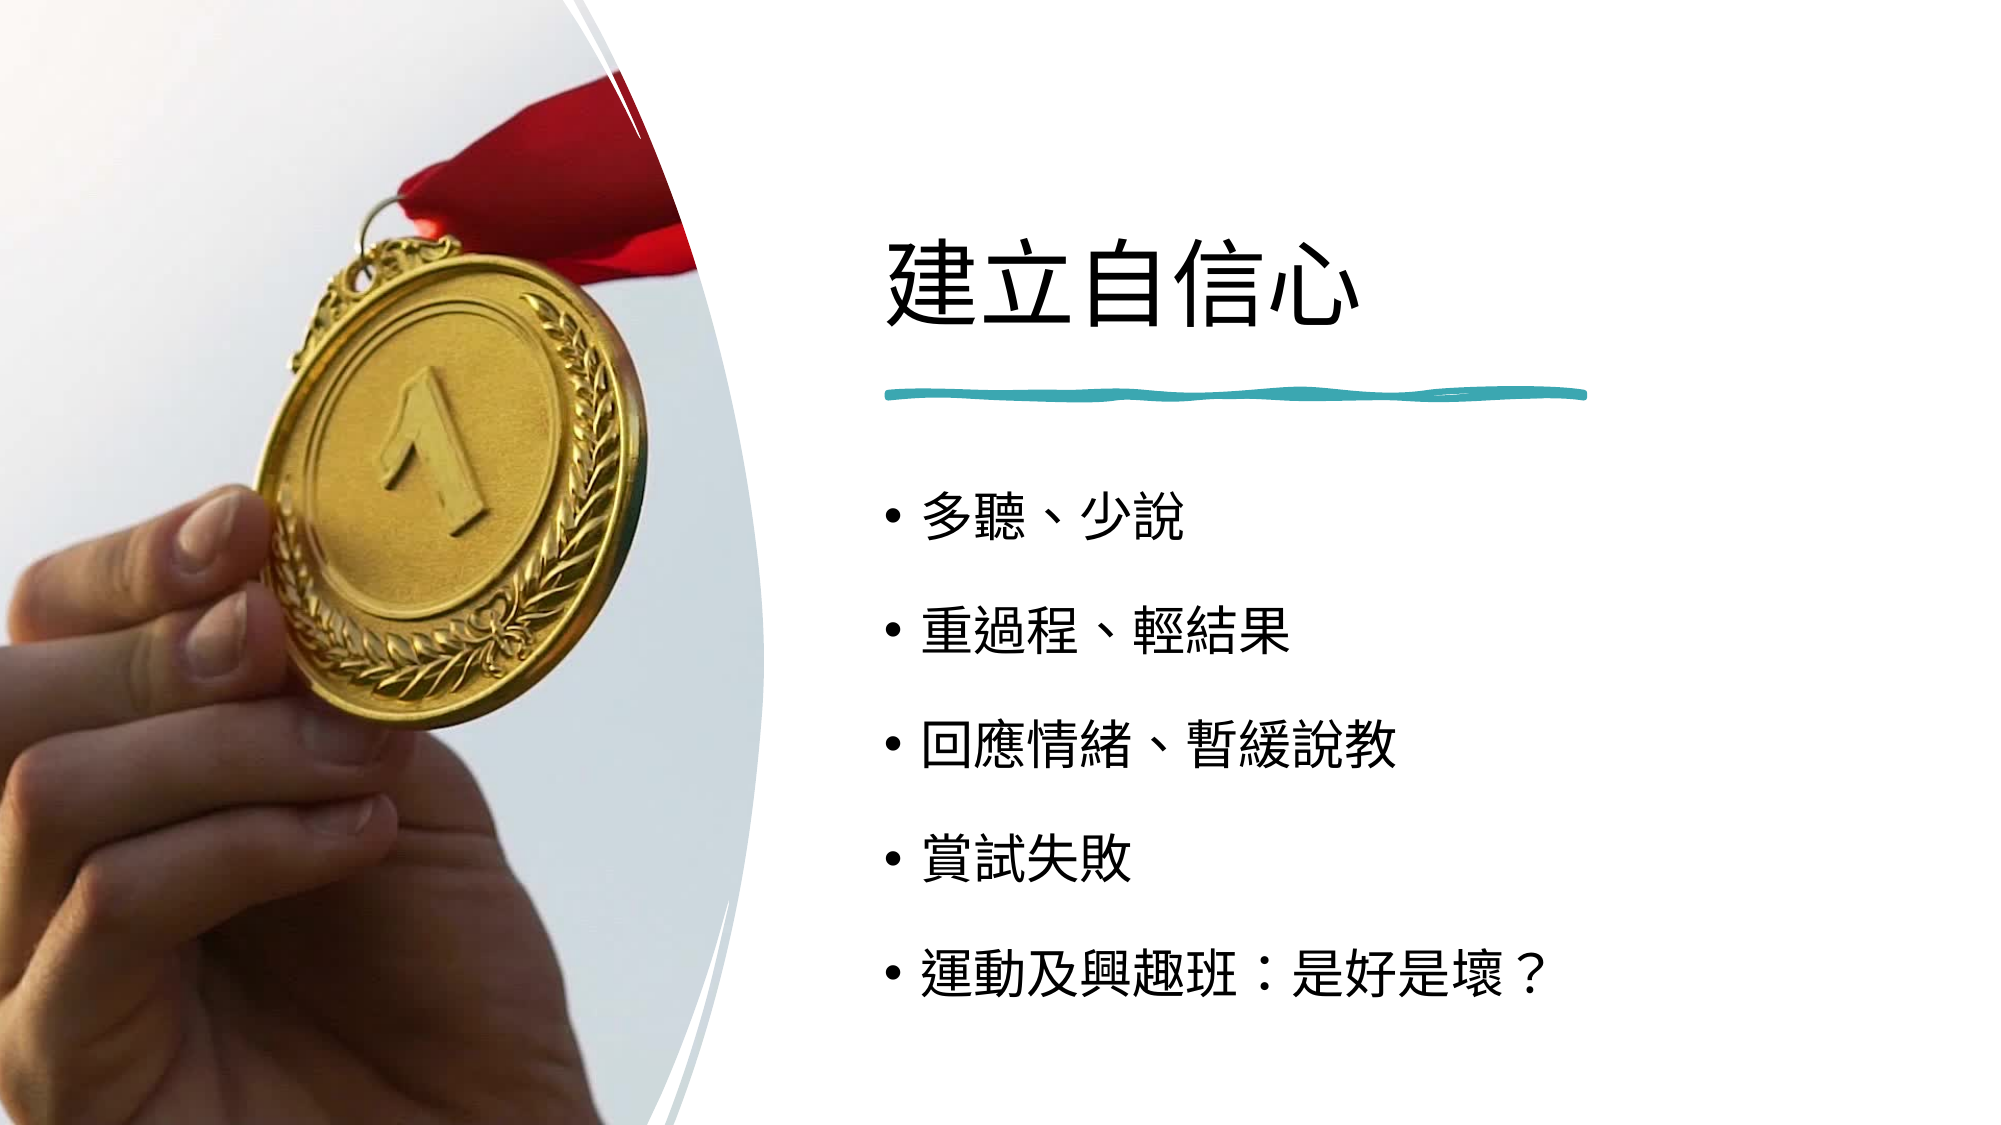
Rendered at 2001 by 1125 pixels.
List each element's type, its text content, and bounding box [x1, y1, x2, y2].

list 多聽、少說 重過程、輕結果 回應情緒、暫緩說教 賞試失敗 運動及興趣班：是好是壞？ [869, 443, 1895, 1016]
picture [0, 0, 764, 1125]
title 建立自信心 [869, 53, 1895, 347]
text_box [764, 0, 2000, 1125]
text_box [886, 388, 1586, 401]
